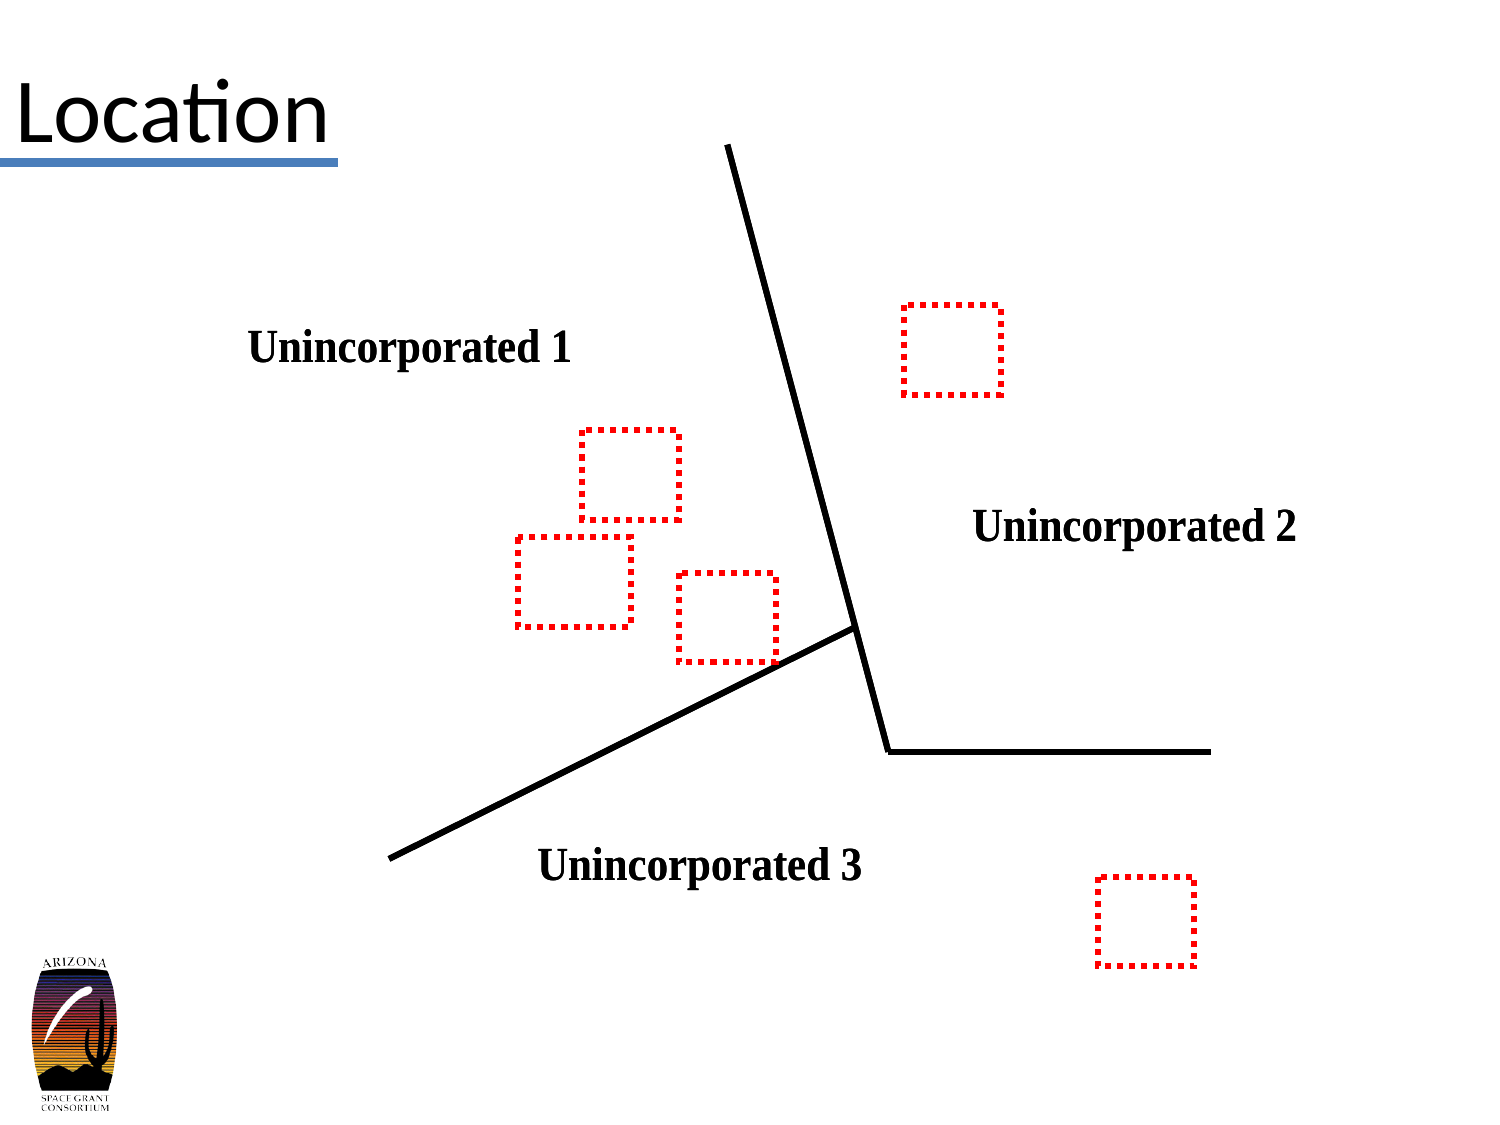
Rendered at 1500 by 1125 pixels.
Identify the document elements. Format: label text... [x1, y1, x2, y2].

title Location [0, 12, 1425, 200]
picture [179, 37, 1321, 1080]
picture [12, 949, 136, 1115]
